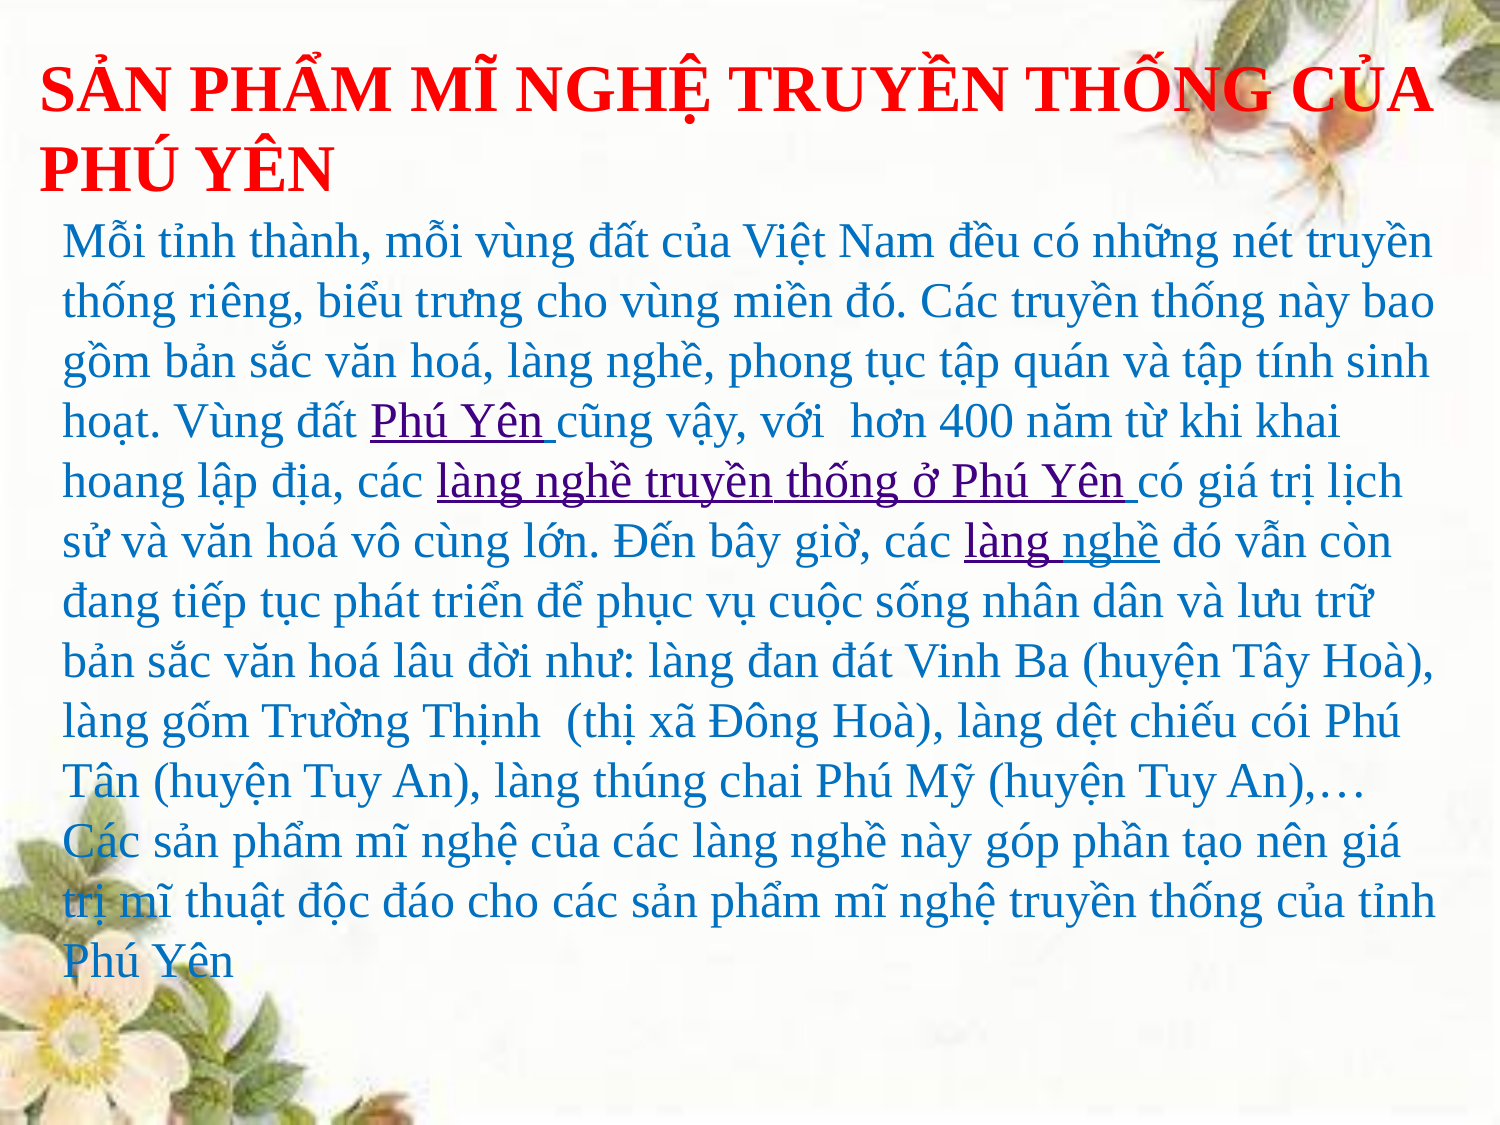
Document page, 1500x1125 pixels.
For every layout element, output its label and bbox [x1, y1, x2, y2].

list [0, 0, 1500, 1125]
